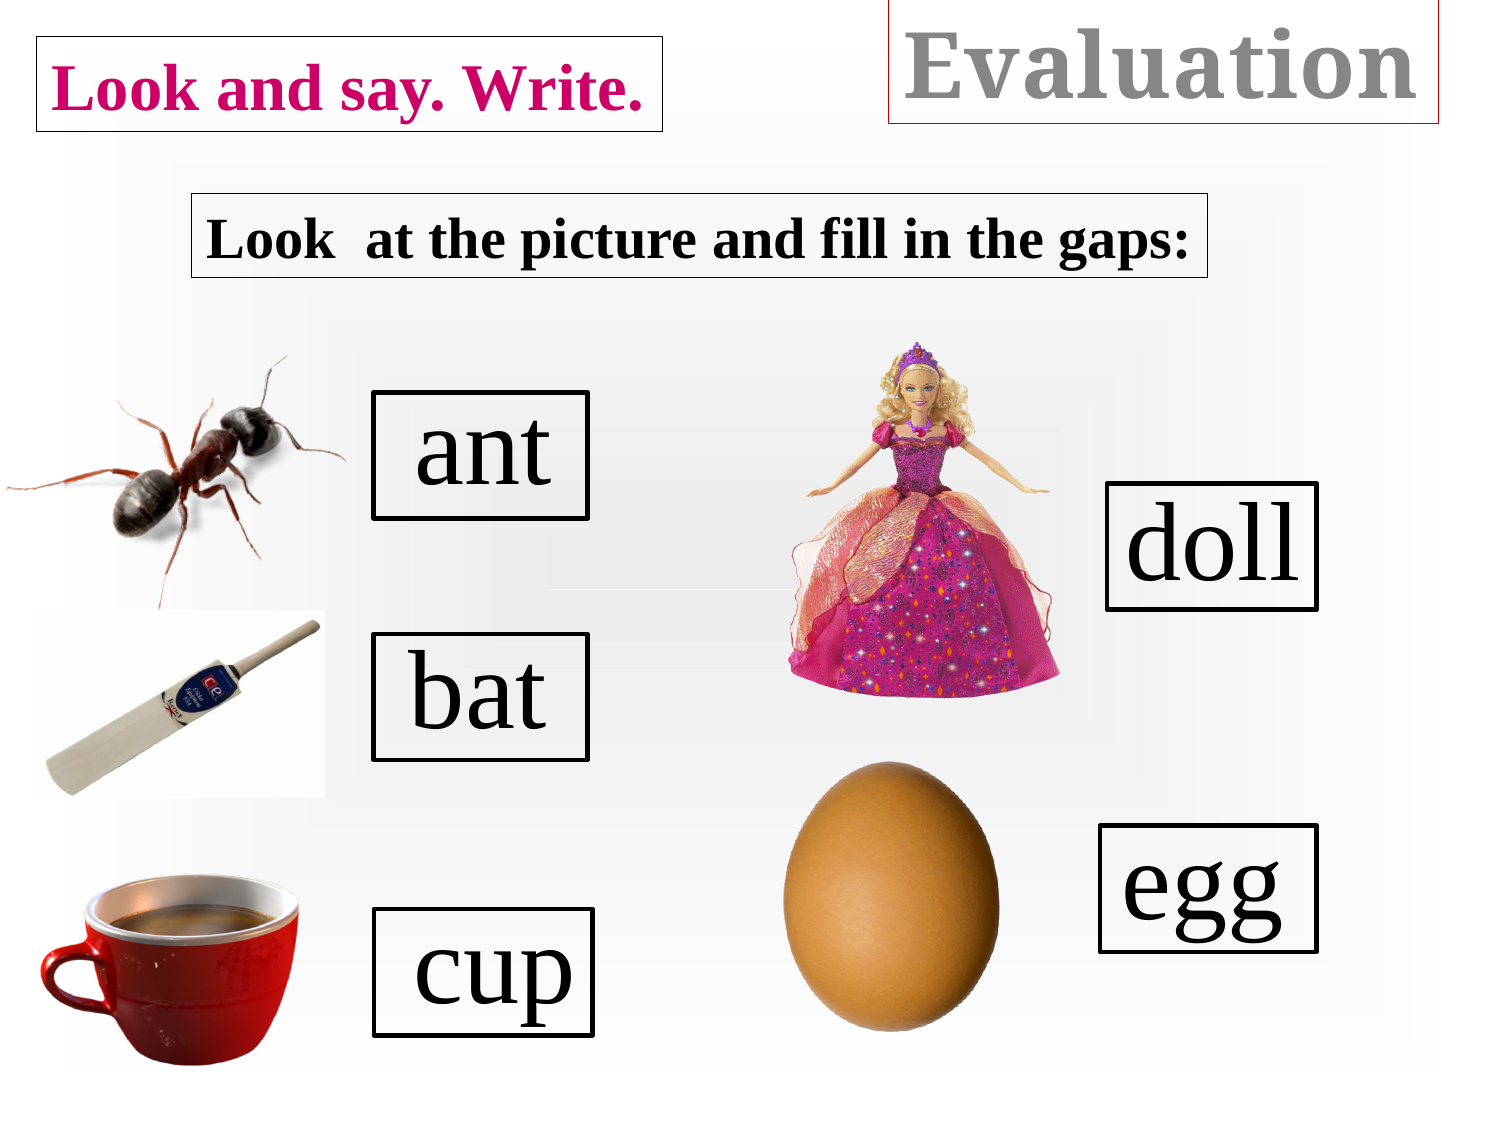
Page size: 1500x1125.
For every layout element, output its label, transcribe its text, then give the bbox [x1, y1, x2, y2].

text_box cup [398, 883, 593, 1034]
text_box Look at the picture and fill in the gaps: [191, 193, 1208, 278]
picture [766, 731, 1015, 1063]
text_box Look and say. Write. [36, 36, 663, 132]
text_box [373, 392, 588, 519]
text_box bat [394, 608, 567, 759]
picture [5, 356, 349, 798]
text_box egg [1106, 799, 1317, 950]
text_box ant [399, 364, 617, 515]
text_box [373, 633, 588, 760]
text_box Evaluation [888, 0, 1439, 124]
text_box [1100, 825, 1317, 952]
text_box doll [1110, 460, 1341, 611]
picture [787, 341, 1060, 700]
picture [34, 830, 328, 1092]
text_box [1106, 483, 1110, 610]
text_box [373, 909, 593, 1036]
